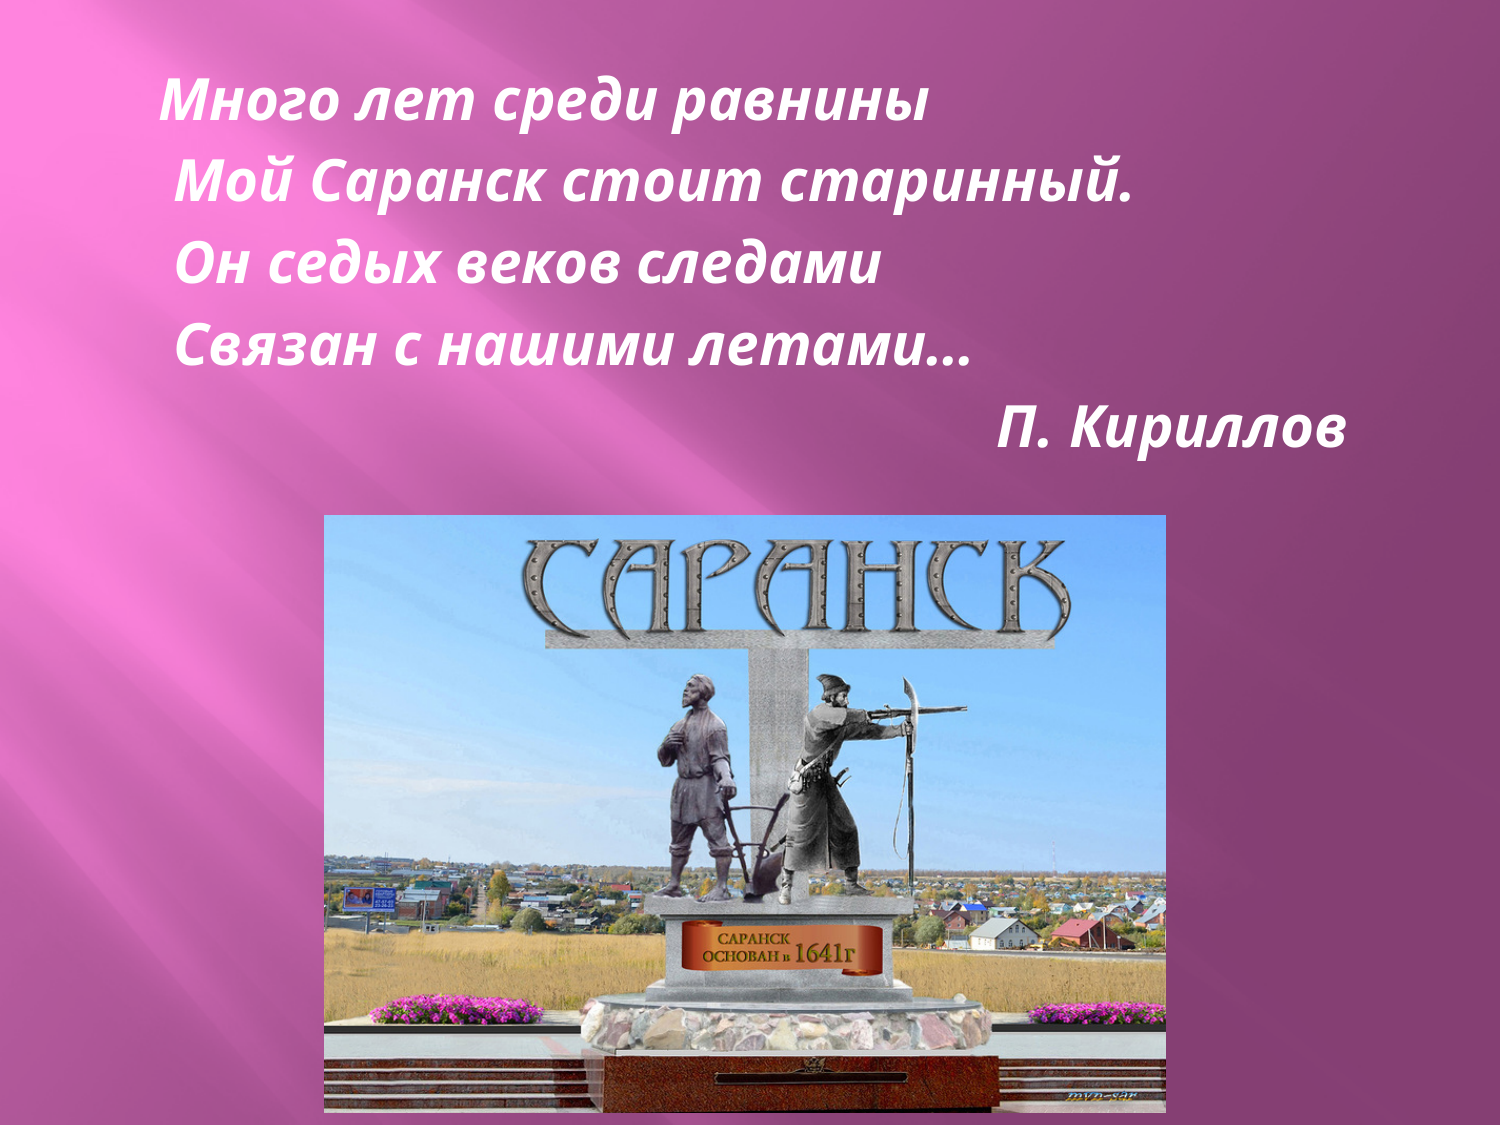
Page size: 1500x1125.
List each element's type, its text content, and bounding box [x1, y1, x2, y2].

list Много лет среди равнины Мой Саранск стоит старинный. Он седых веков следами Связан с нашими летами… П. Кириллов [75, 54, 1425, 1035]
picture [324, 514, 1166, 1113]
